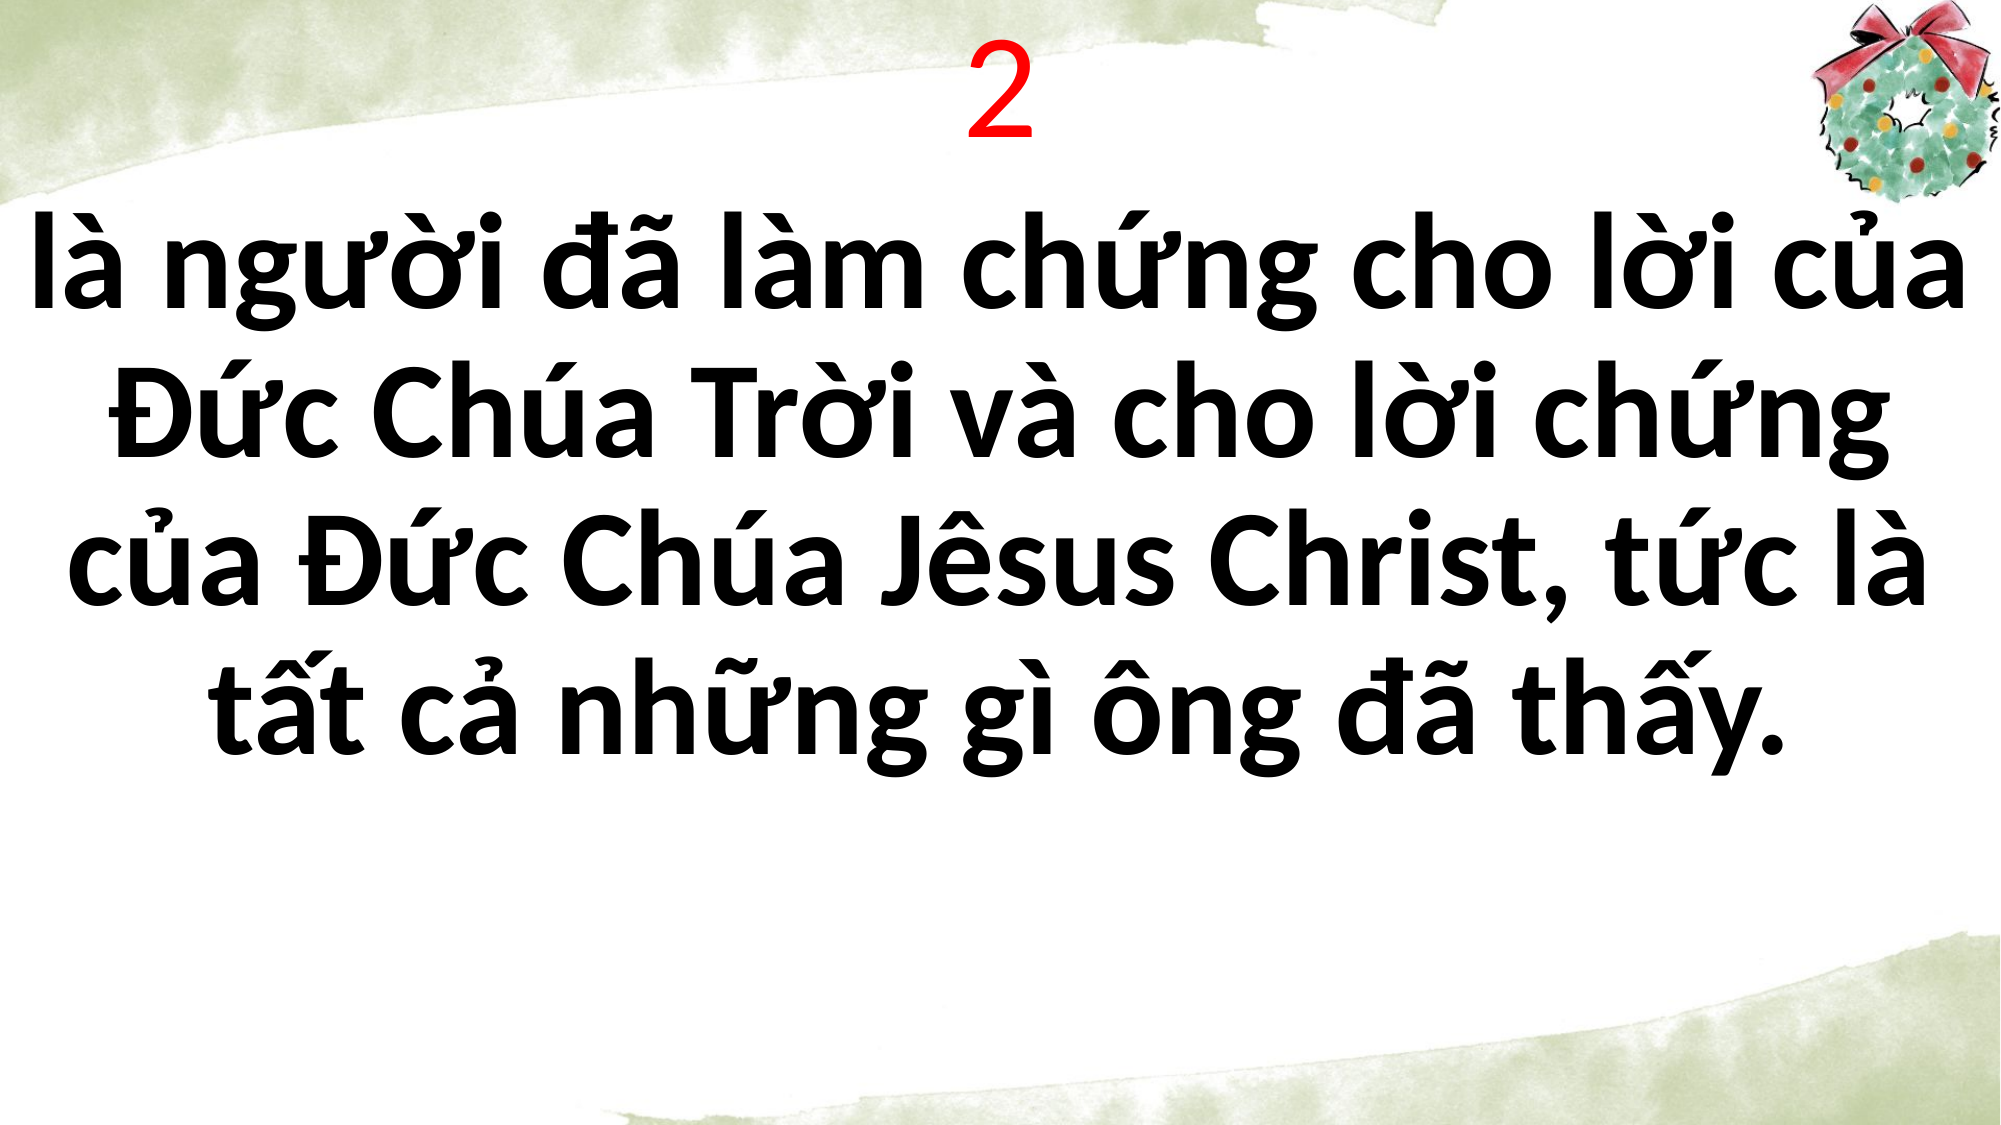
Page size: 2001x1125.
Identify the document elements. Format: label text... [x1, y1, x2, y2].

list 2 là người đã làm chứng cho lời của Đức Chúa Trời và cho lời chứng của Đức Chúa Jêsus Christ, tức là tất cả những gì ông đã thấy. [0, 0, 2000, 1125]
